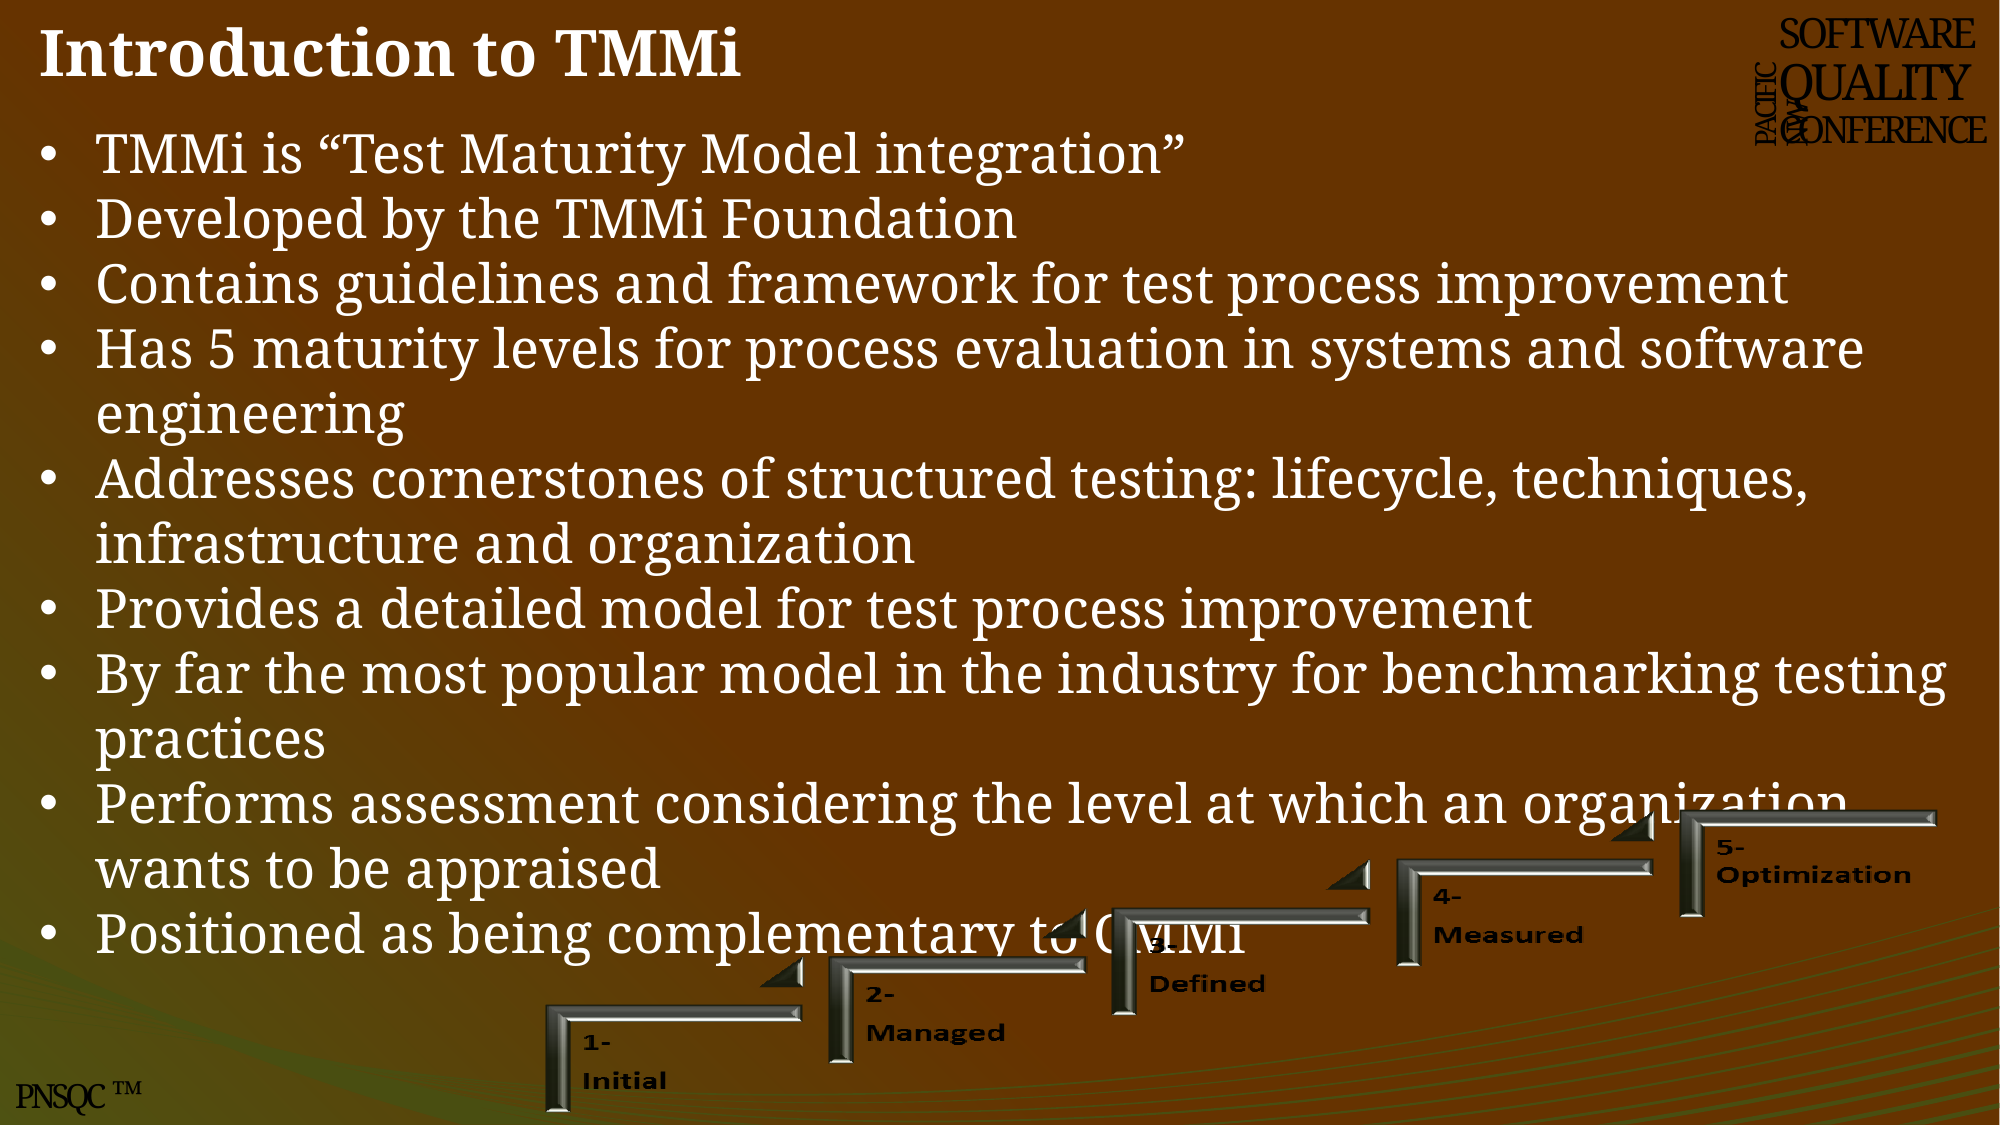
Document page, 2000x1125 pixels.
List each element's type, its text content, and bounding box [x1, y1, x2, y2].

text_box PNSQC ™ [0, 1068, 163, 1125]
picture [533, 804, 1950, 1125]
text_box PACIFIC NW [1750, 9, 1814, 112]
text_box TMMi is “Test Maturity Model integration” Developed by the TMMi Foundation Contains guidelines and framework for test process improvement Has 5 maturity levels for process evaluation in systems and software engineering Addresses cornerstones of structured testing: lifecycle, techniques, infrastructure and organization Provides a detailed model for test process improvement By far the most popular model in the industry for benchmarking testing practices Performs assessment considering the level at which an organization wants to be appraised Positioned as being complementary to CMMi [24, 112, 1986, 1032]
text_box SOFTWARE QUALITY CONFERENCE [1814, 12, 1989, 153]
title Introduction to TMMi [24, 12, 1525, 98]
